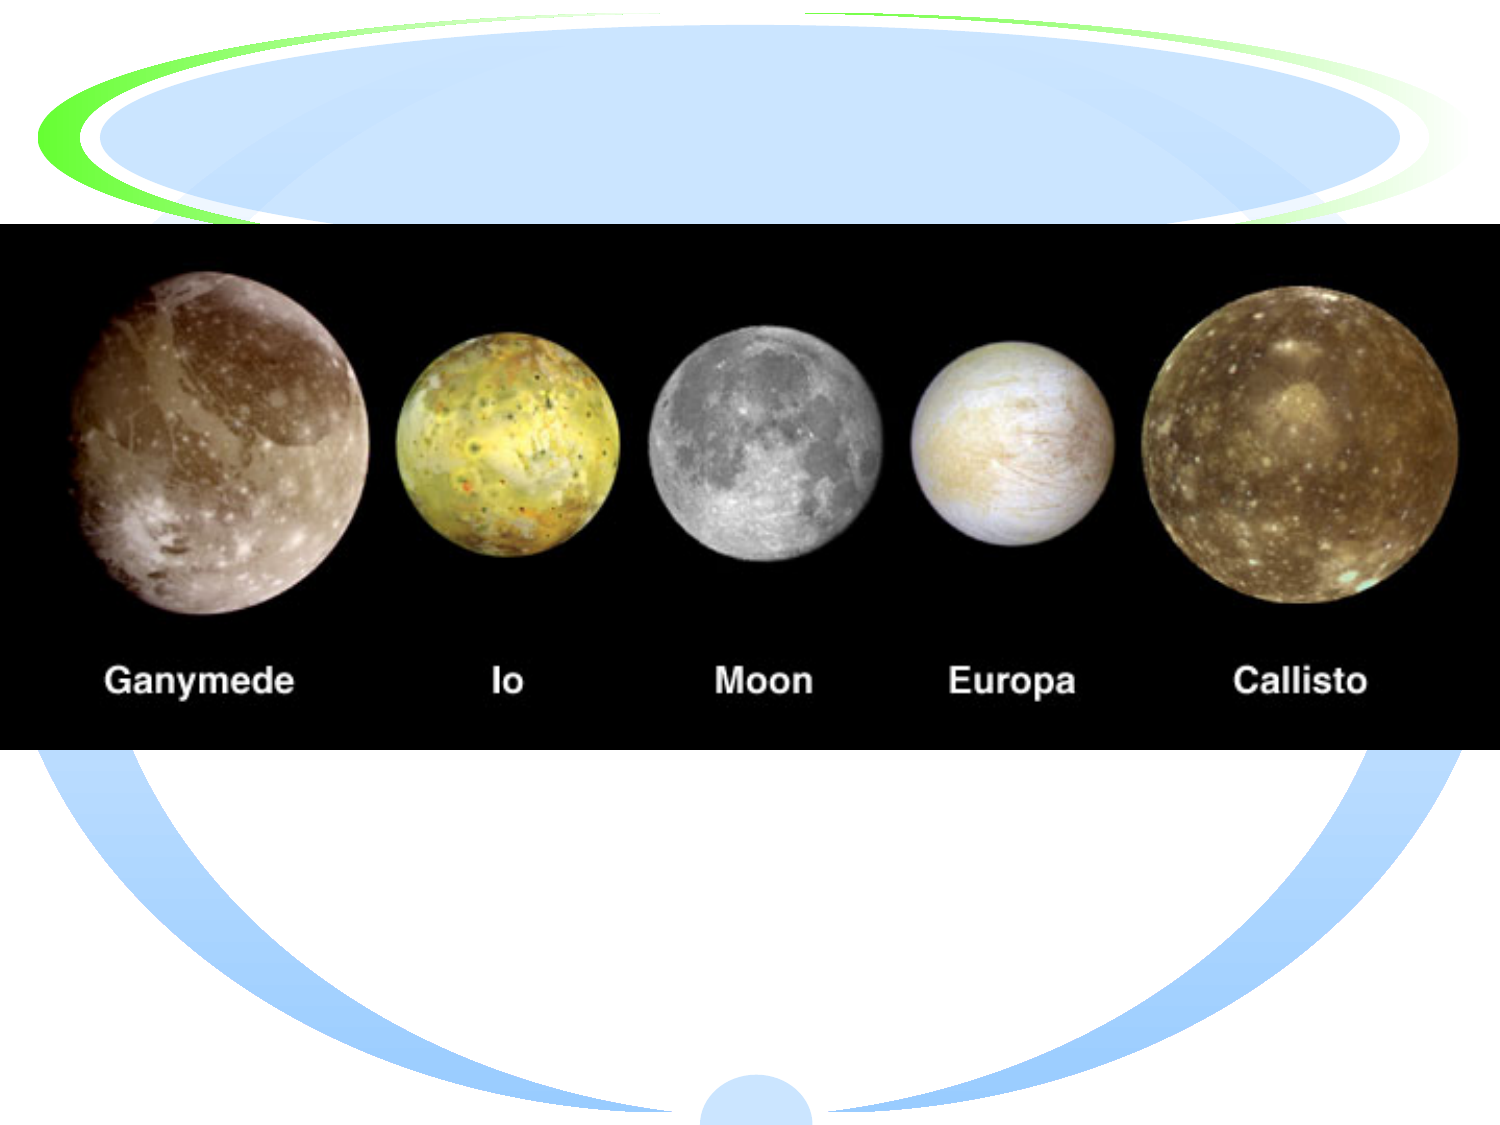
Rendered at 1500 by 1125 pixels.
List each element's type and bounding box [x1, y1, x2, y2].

list [0, 224, 1500, 750]
